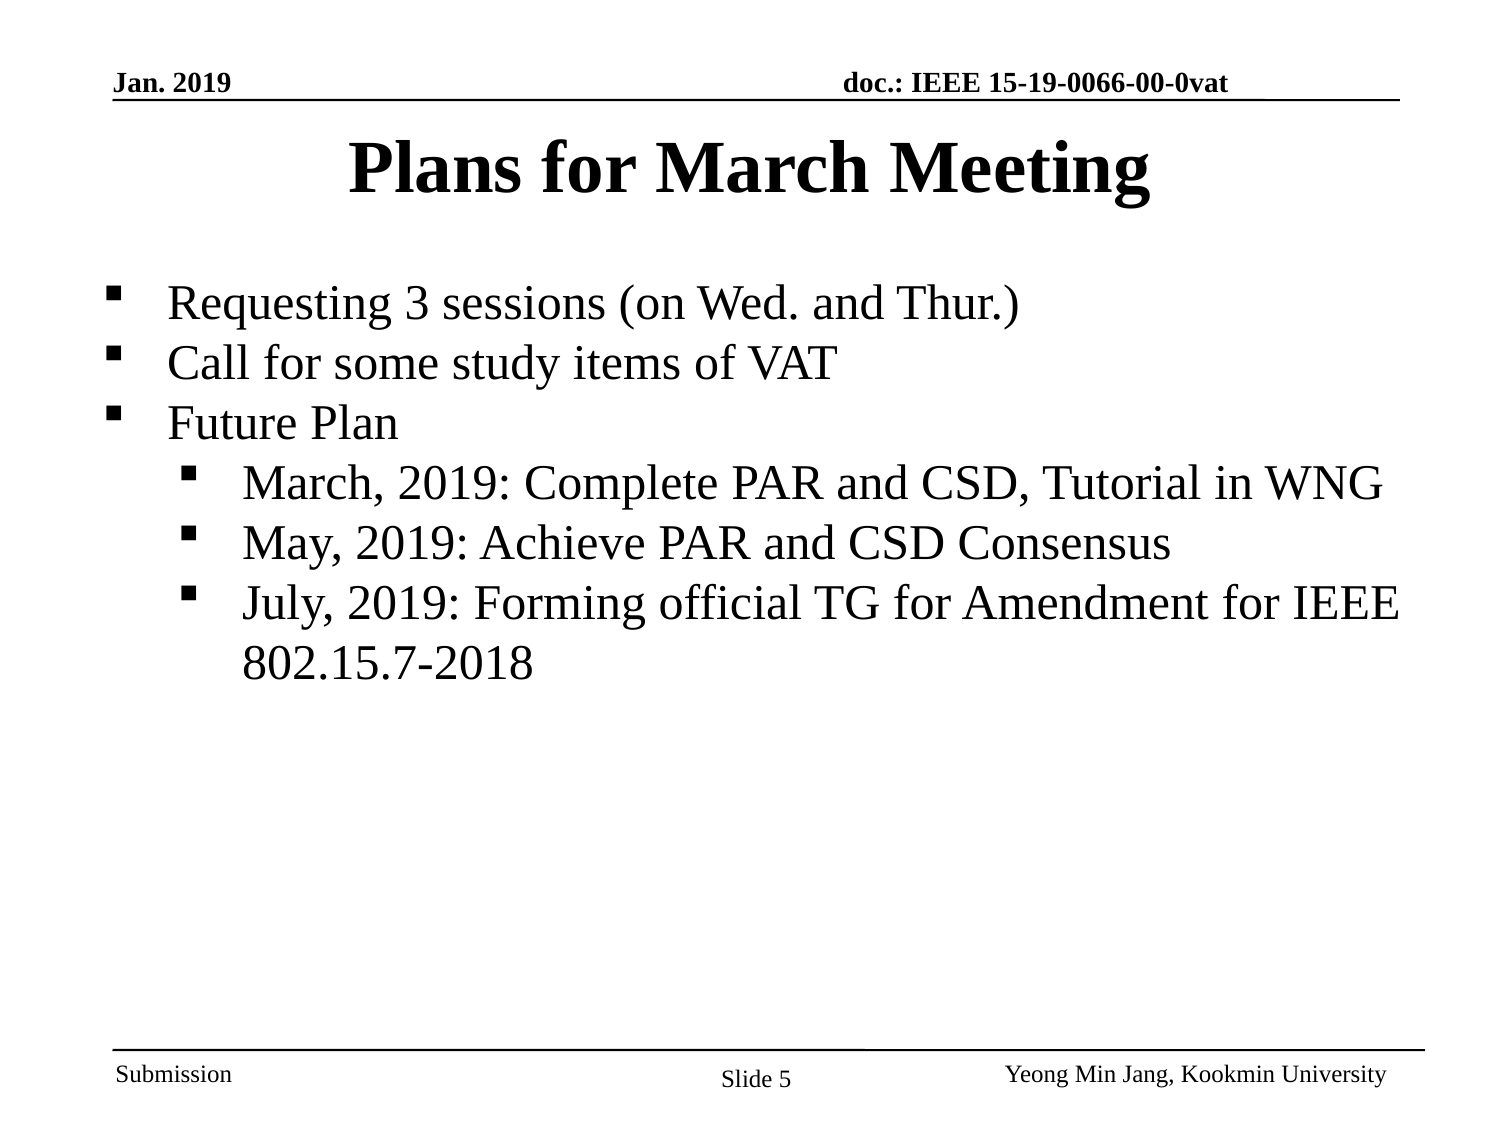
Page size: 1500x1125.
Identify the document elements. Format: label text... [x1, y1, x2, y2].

text_box Requesting 3 sessions (on Wed. and Thur.) Call for some study items of VAT Future Plan March, 2019: Complete PAR and CSD, Tutorial in WNG May, 2019: Achieve PAR and CSD Consensus July, 2019: Forming official TG for Amendment for IEEE 802.15.7-2018 [87, 262, 1450, 758]
title Plans for March Meeting [112, 99, 1388, 226]
slide_number Slide 5 [712, 1061, 800, 1093]
